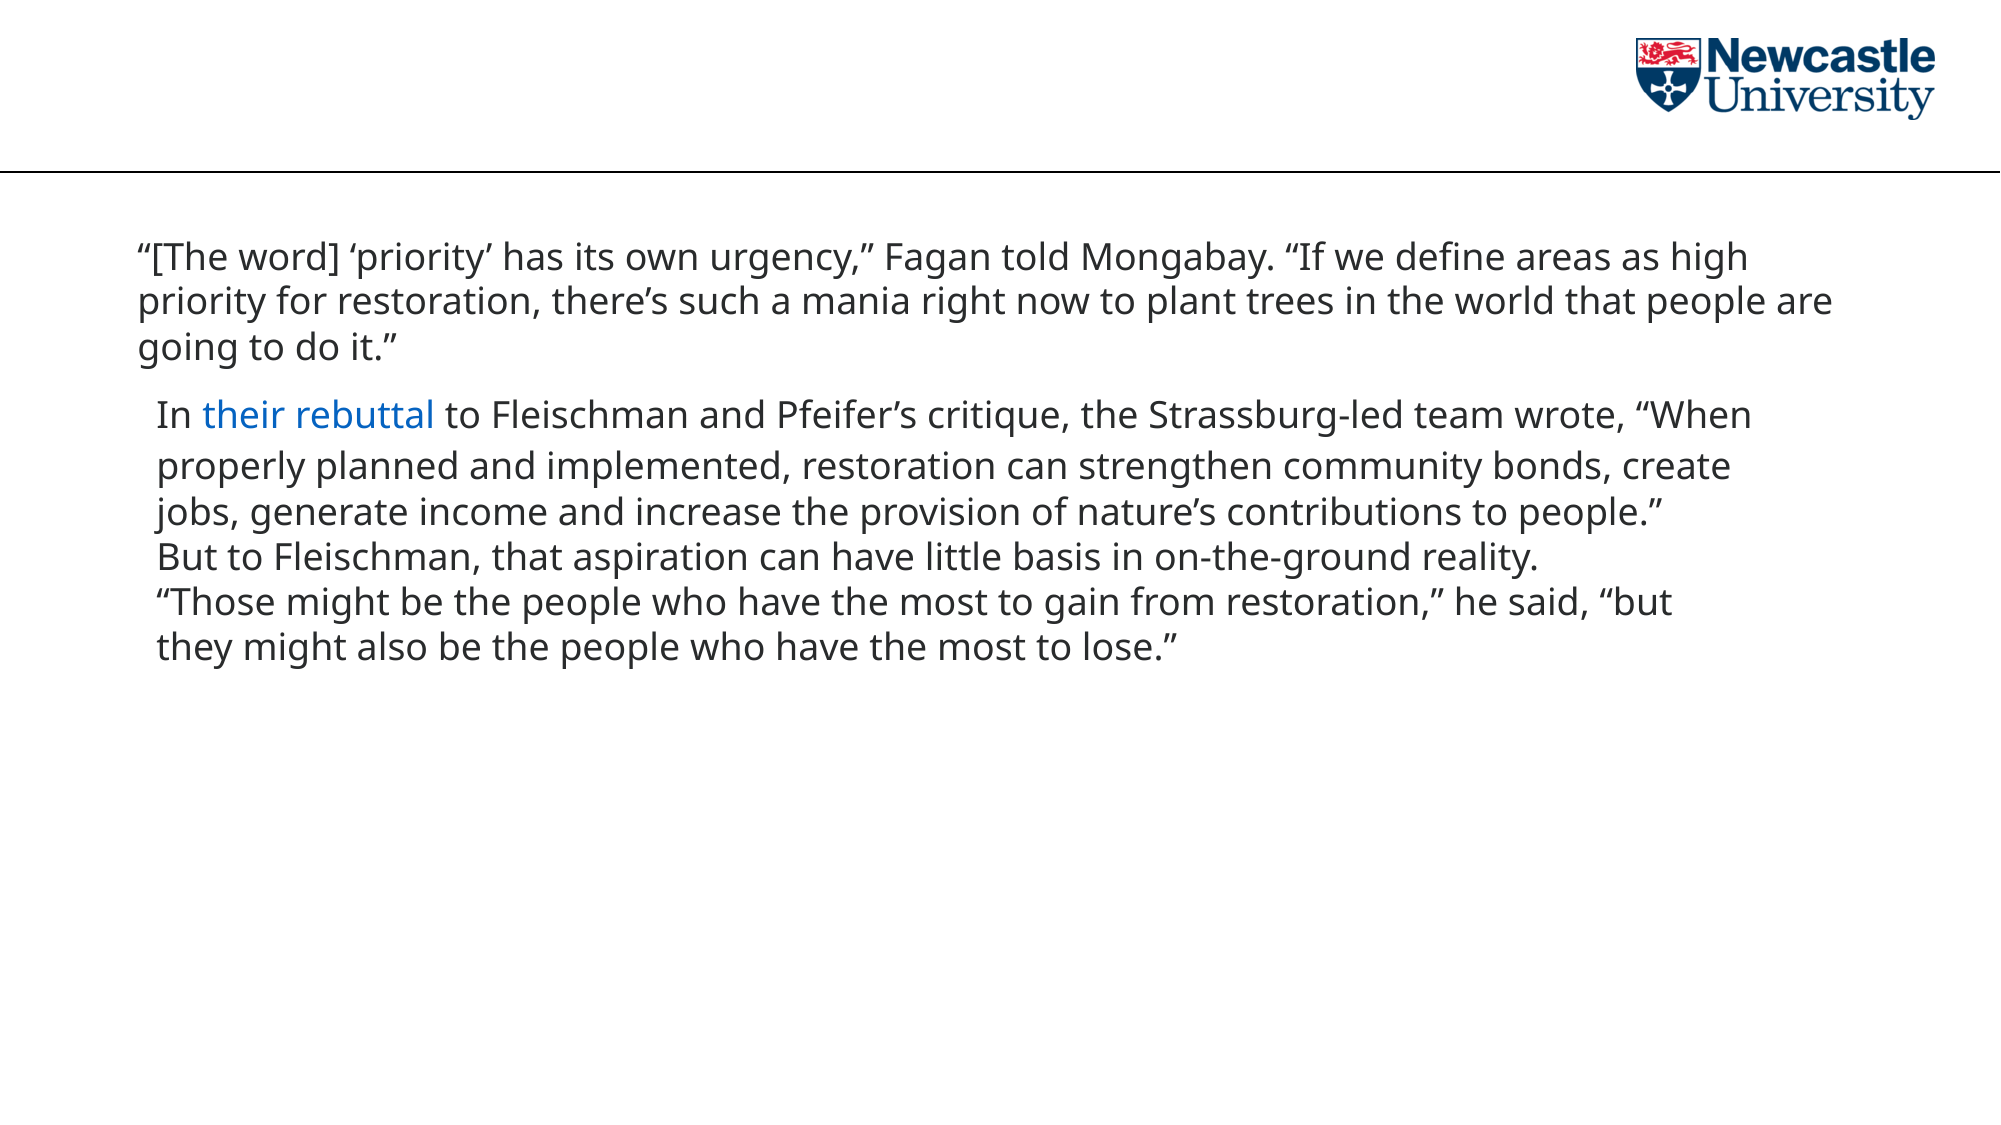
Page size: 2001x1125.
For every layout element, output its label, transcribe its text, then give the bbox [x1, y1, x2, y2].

text_box In their rebuttal to Fleischman and Pfeifer’s critique, the Strassburg-led team wrote, “When properly planned and implemented, restoration can strengthen community bonds, create jobs, generate income and increase the provision of nature’s contributions to people.” But to Fleischman, that aspiration can have little basis in on-the-ground reality. “Those might be the people who have the most to gain from restoration,” he said, “but they might also be the people who have the most to lose.” [141, 384, 1775, 675]
text_box “[The word] ‘priority’ has its own urgency,” Fagan told Mongabay. “If we define areas as high priority for restoration, there’s such a mania right now to plant trees in the world that people are going to do it.” [122, 225, 1902, 375]
picture [1636, 38, 1935, 120]
